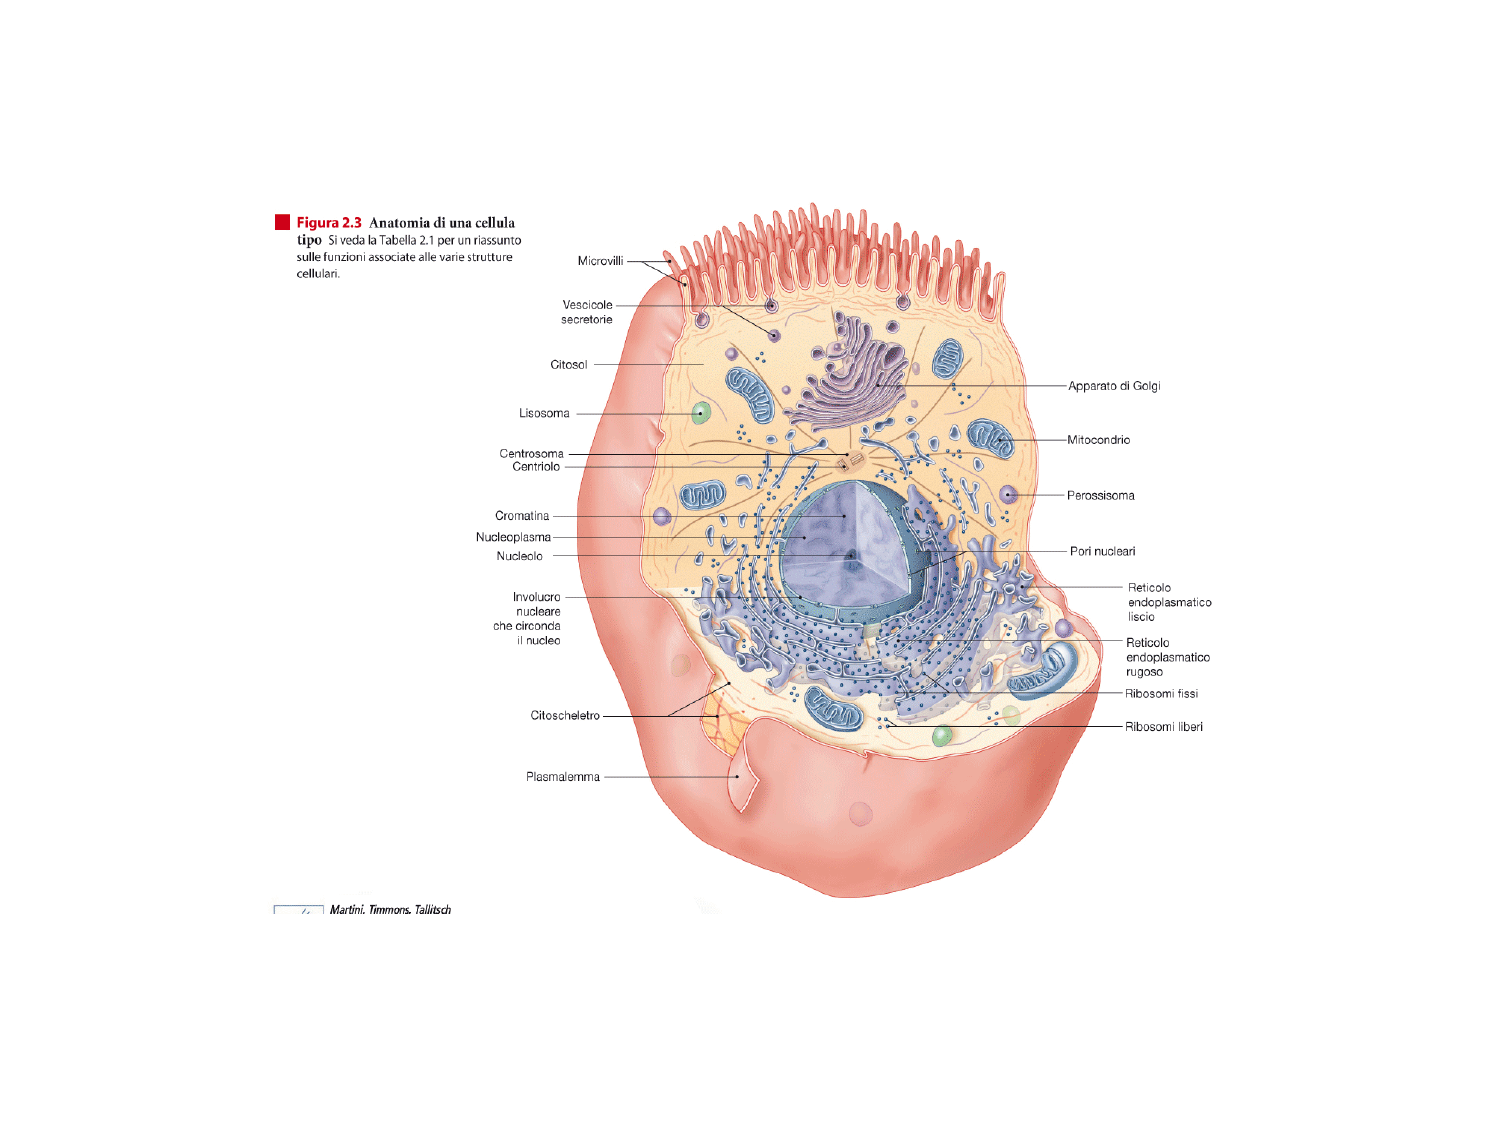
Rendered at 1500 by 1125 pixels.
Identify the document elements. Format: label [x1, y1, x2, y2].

picture [266, 201, 1223, 914]
